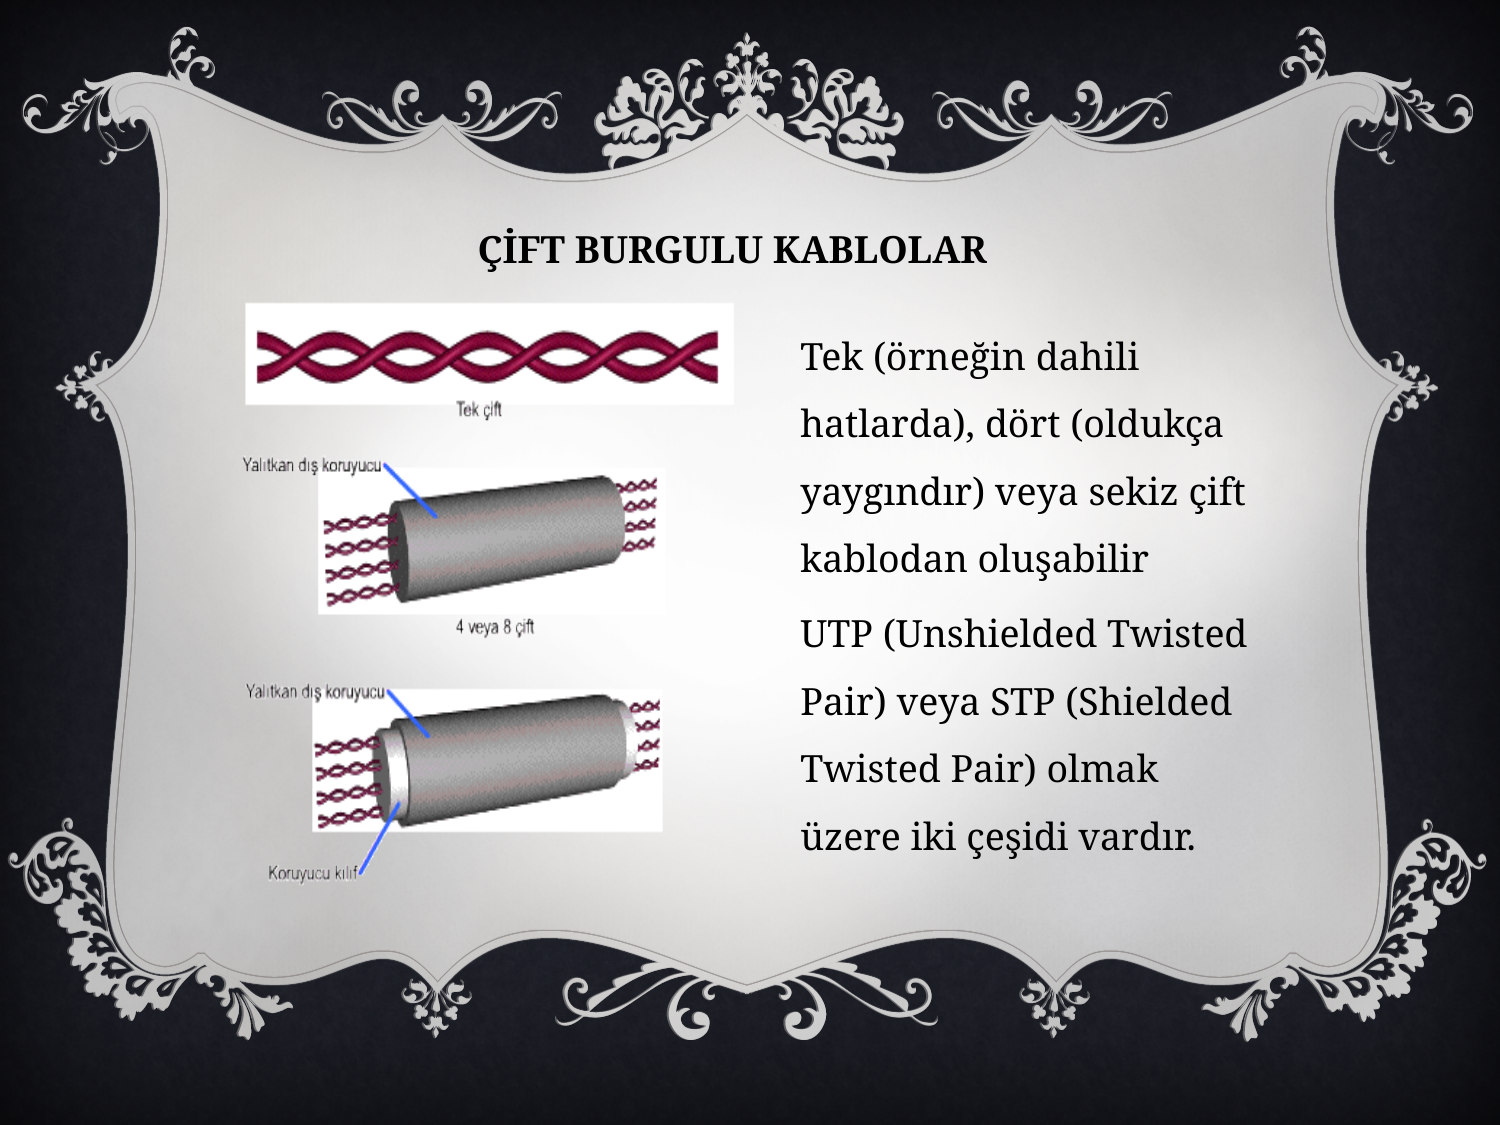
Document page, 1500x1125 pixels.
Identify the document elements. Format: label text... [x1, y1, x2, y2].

title Çift Burgulu Kablolar [183, 172, 1282, 279]
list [218, 278, 757, 906]
list Tek (örneğin dahili hatlarda), dört (oldukça yaygındır) veya sekiz çift kablodan oluşabilir UTP (Unshielded Twisted Pair) veya STP (Shielded Twisted Pair) olmak üzere iki çeşidi vardır. [785, 302, 1275, 882]
picture [0, 0, 1500, 1125]
